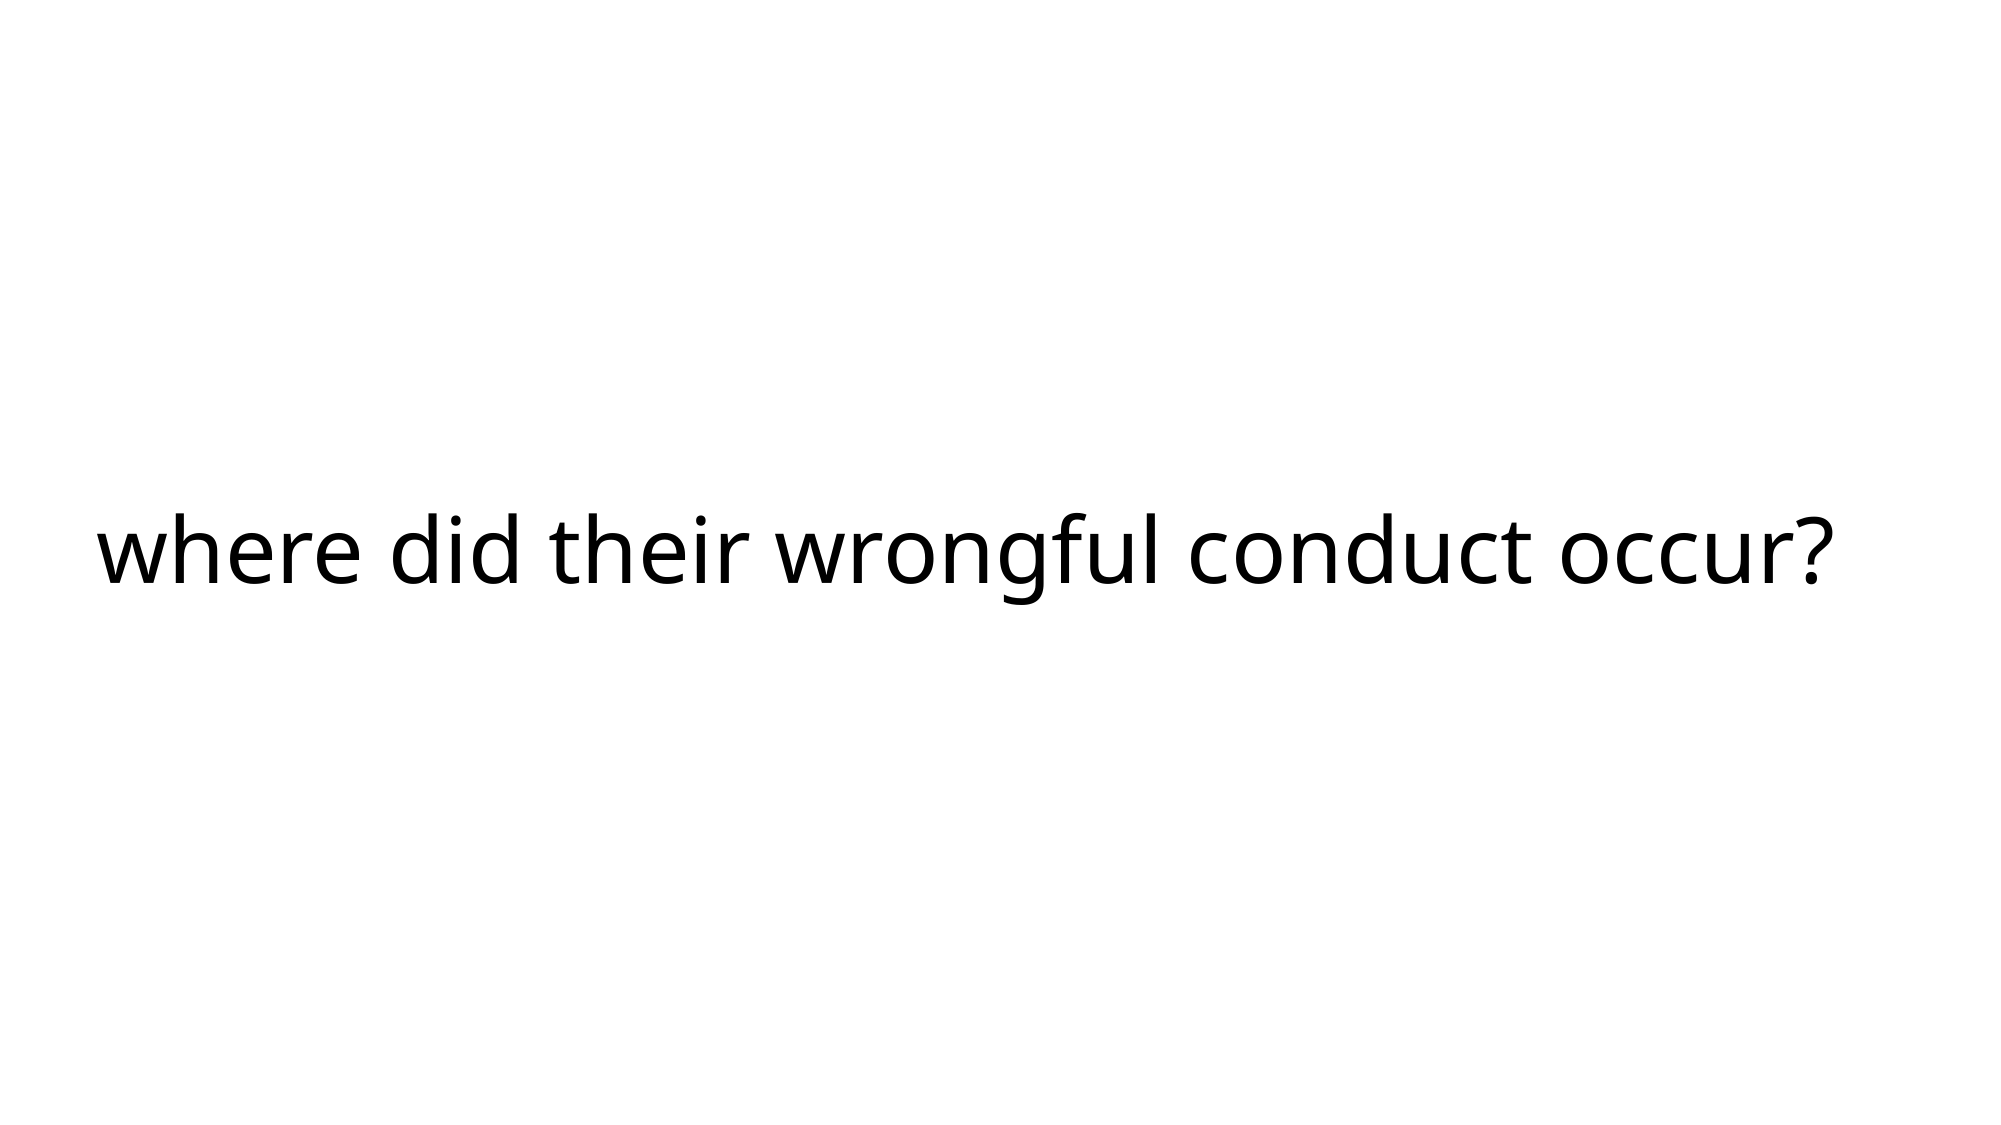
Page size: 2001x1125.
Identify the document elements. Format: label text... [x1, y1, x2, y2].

title where did their wrongful conduct occur? [81, 59, 1863, 1049]
